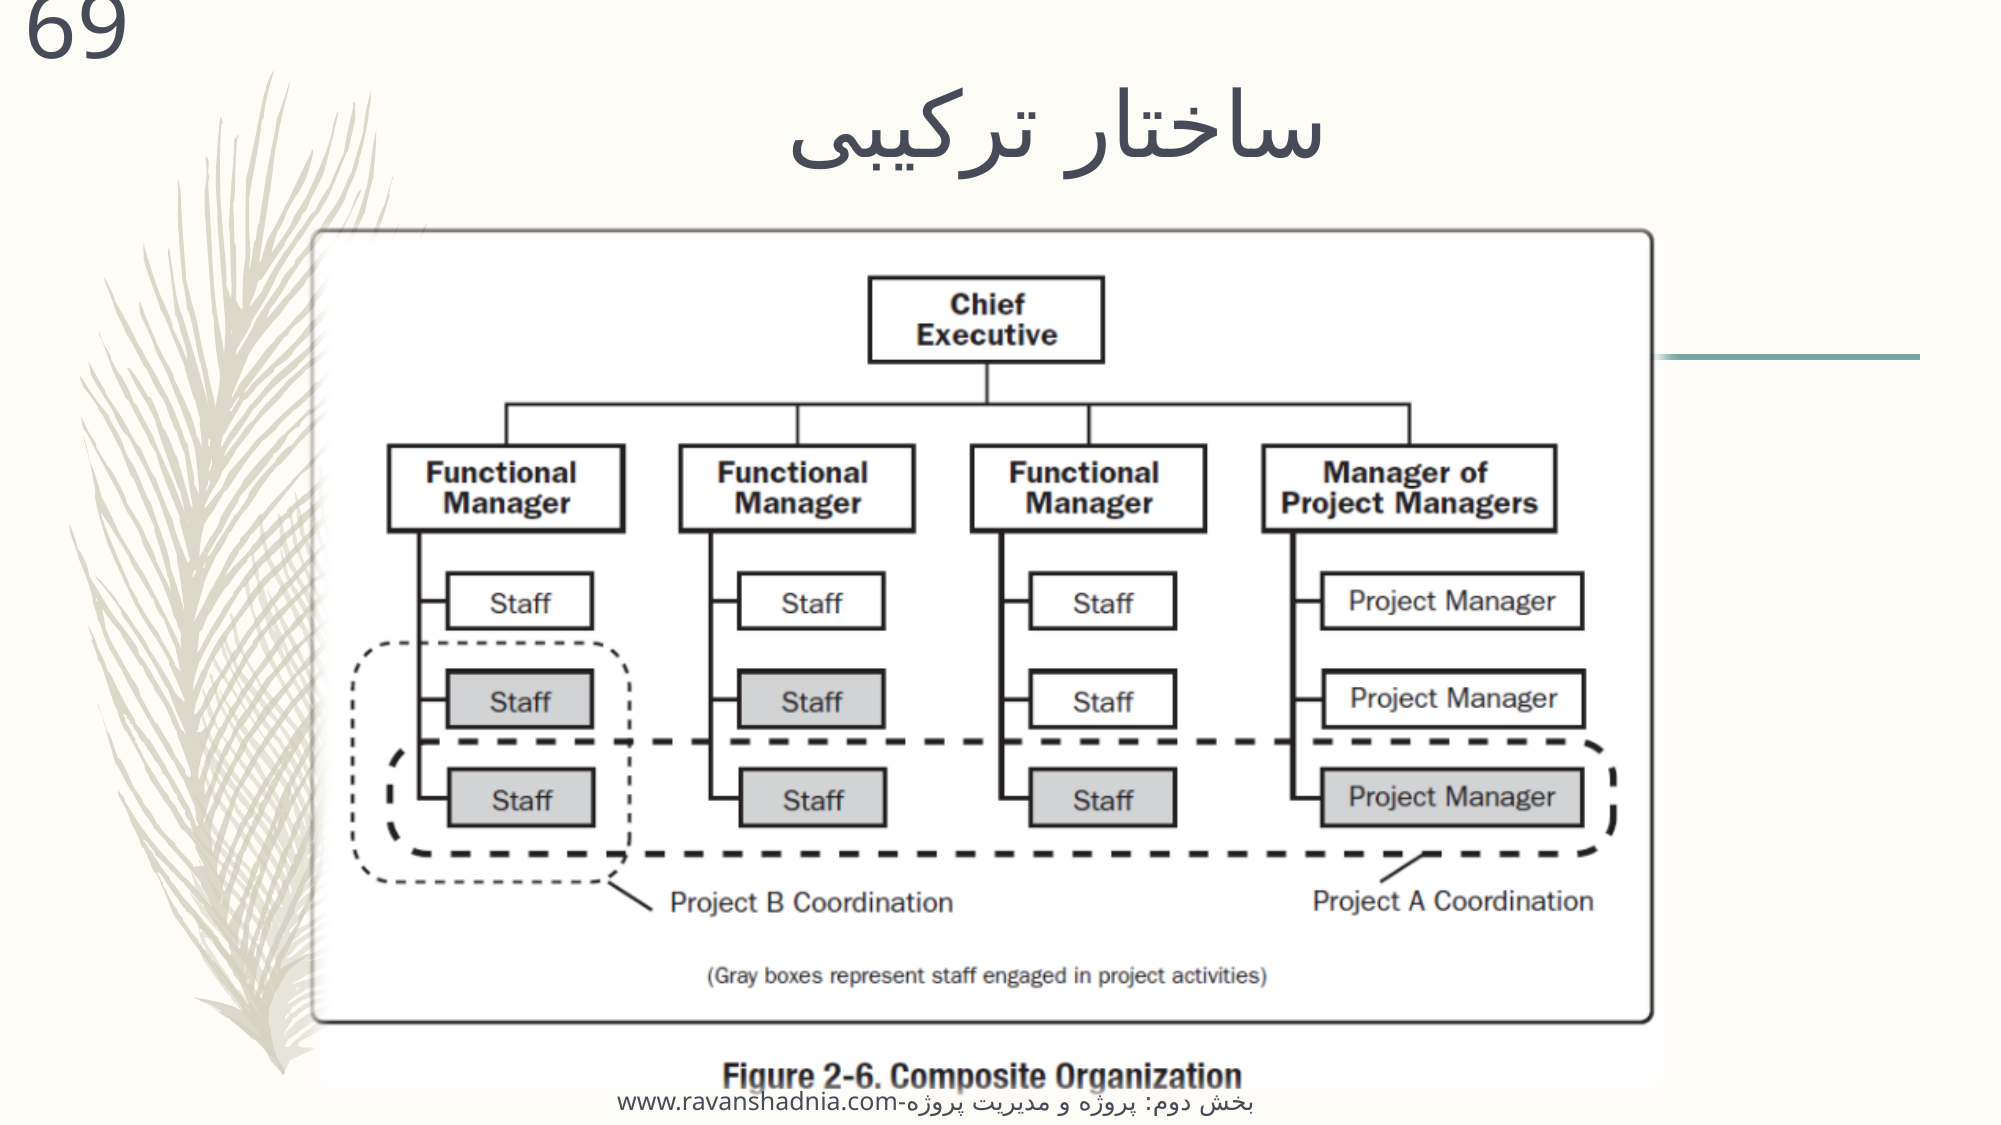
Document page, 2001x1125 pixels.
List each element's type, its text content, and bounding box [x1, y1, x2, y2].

title ساختار ترکیبی [399, 62, 1718, 200]
slide_number 69 [0, 0, 145, 100]
footer www.ravanshadnia.com-بخش دوم: پروژه و مدیریت پروژه [471, 1108, 1401, 1122]
picture [299, 212, 1681, 1108]
